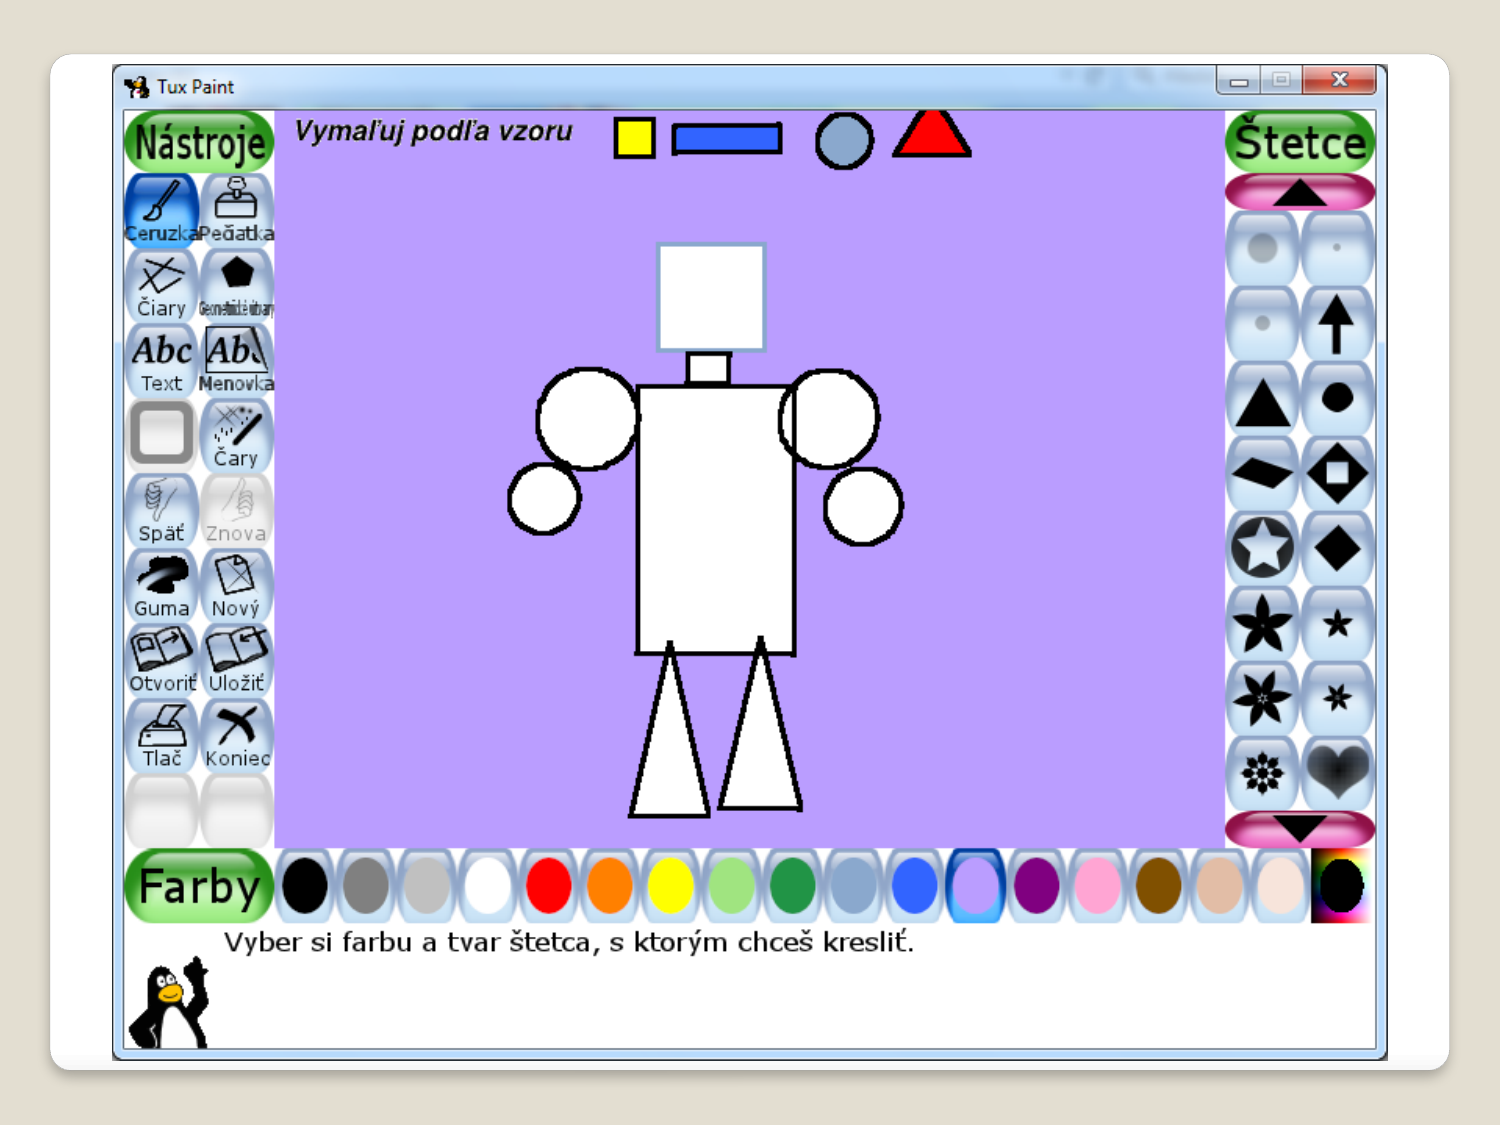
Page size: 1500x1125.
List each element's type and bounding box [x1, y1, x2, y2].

picture [112, 63, 1388, 1062]
